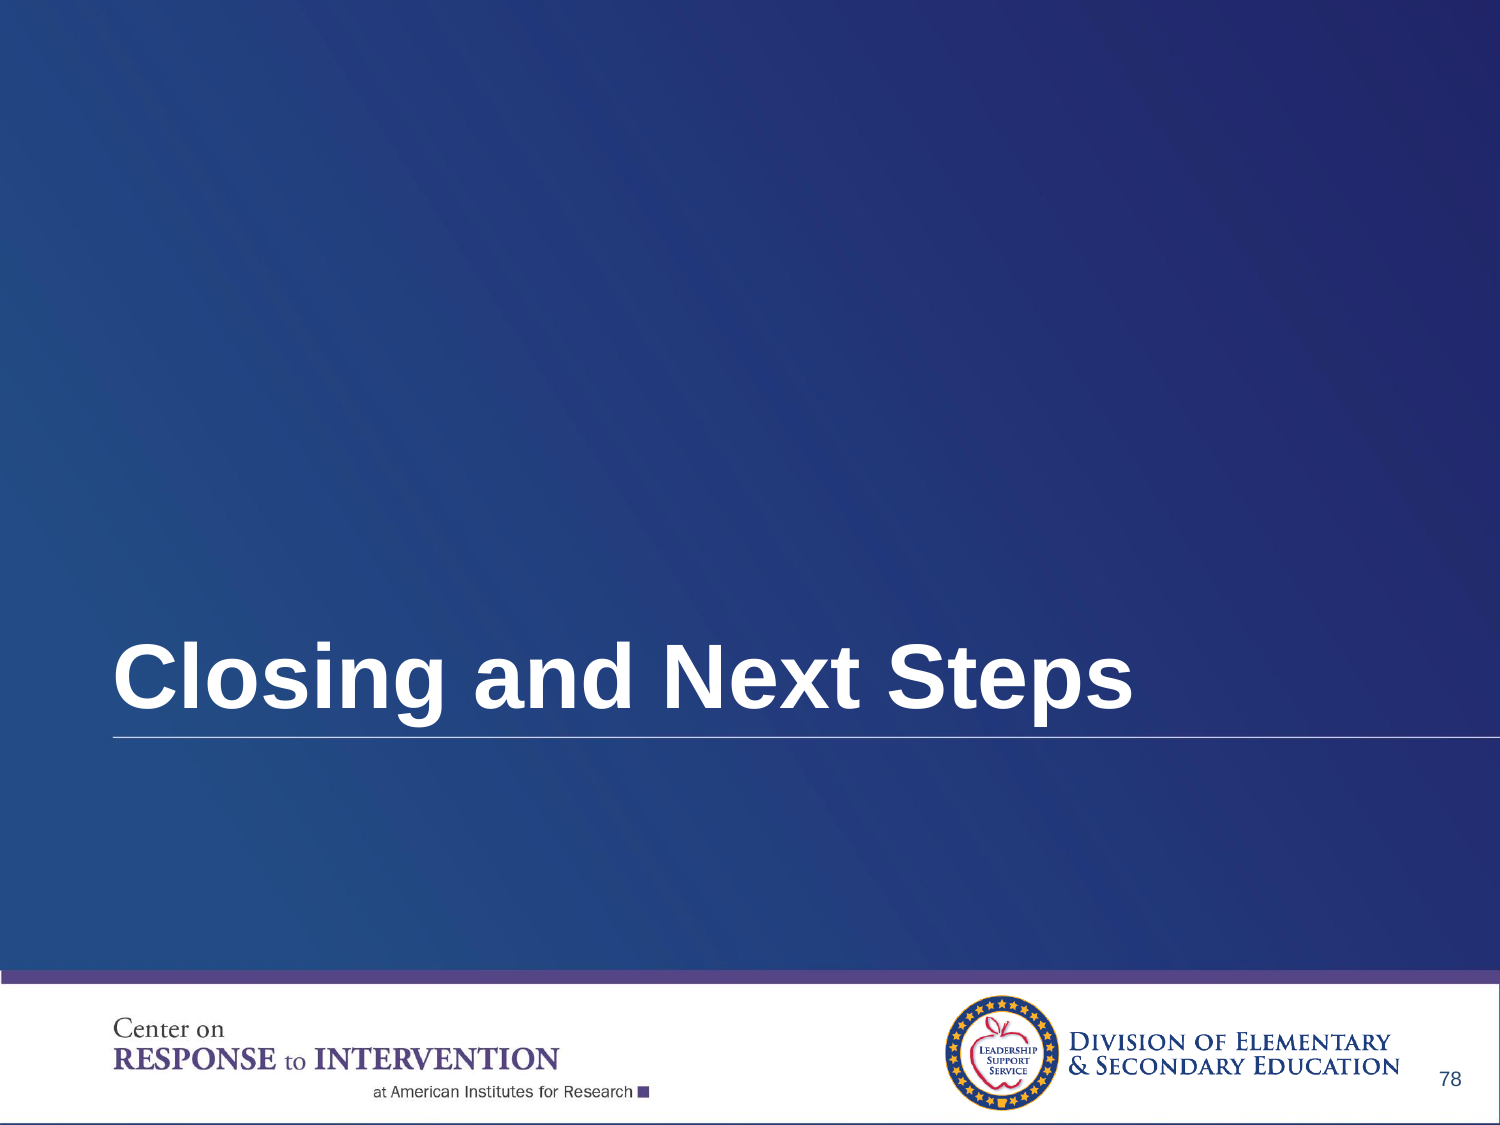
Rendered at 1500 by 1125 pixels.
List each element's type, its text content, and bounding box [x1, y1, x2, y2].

title Closing and Next Steps [112, 608, 1463, 735]
picture [0, 0, 1500, 1125]
slide_number 78 [1413, 1062, 1462, 1093]
